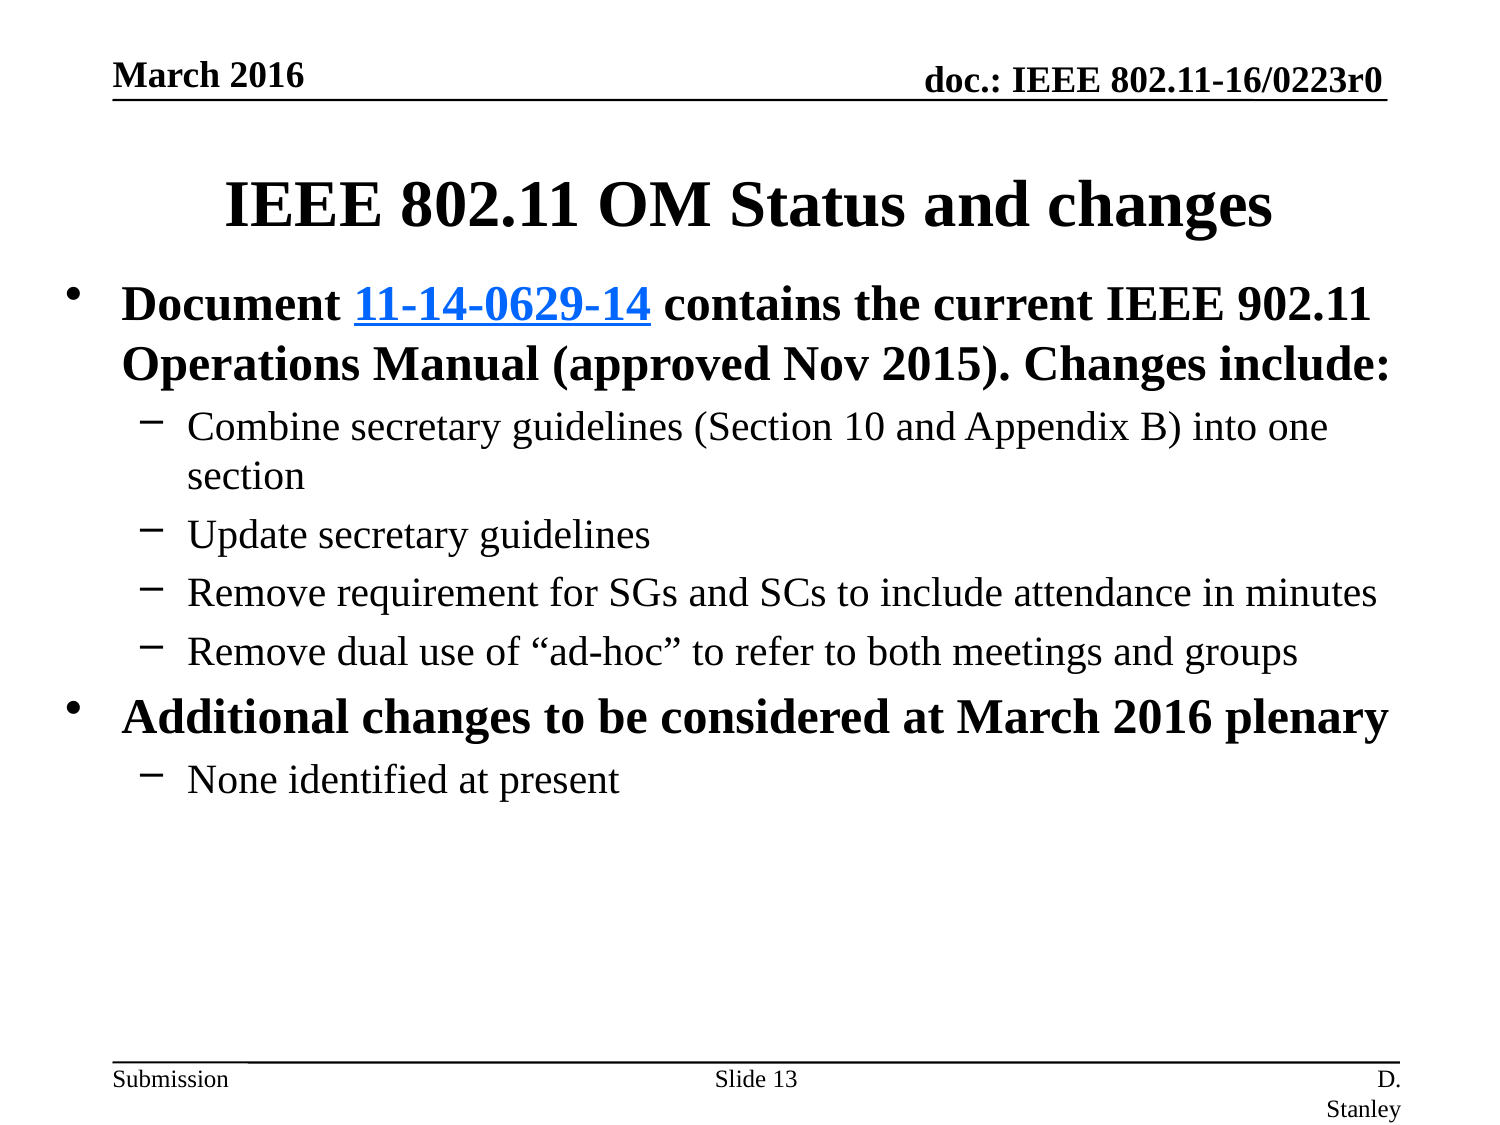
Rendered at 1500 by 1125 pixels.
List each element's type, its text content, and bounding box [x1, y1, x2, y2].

list Document 11-14-0629-14 contains the current IEEE 902.11 Operations Manual (approved Nov 2015). Changes include: Combine secretary guidelines (Section 10 and Appendix B) into one section Update secretary guidelines Remove requirement for SGs and SCs to include attendance in minutes Remove dual use of “ad-hoc” to refer to both meetings and groups Additional changes to be considered at March 2016 plenary None identified at present [49, 262, 1426, 1038]
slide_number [112, 49, 401, 96]
title IEEE 802.11 OM Status and changes [112, 112, 1388, 262]
footer D. Stanley HPE [1324, 1061, 1402, 1093]
slide_number Slide 13 [712, 1061, 800, 1093]
